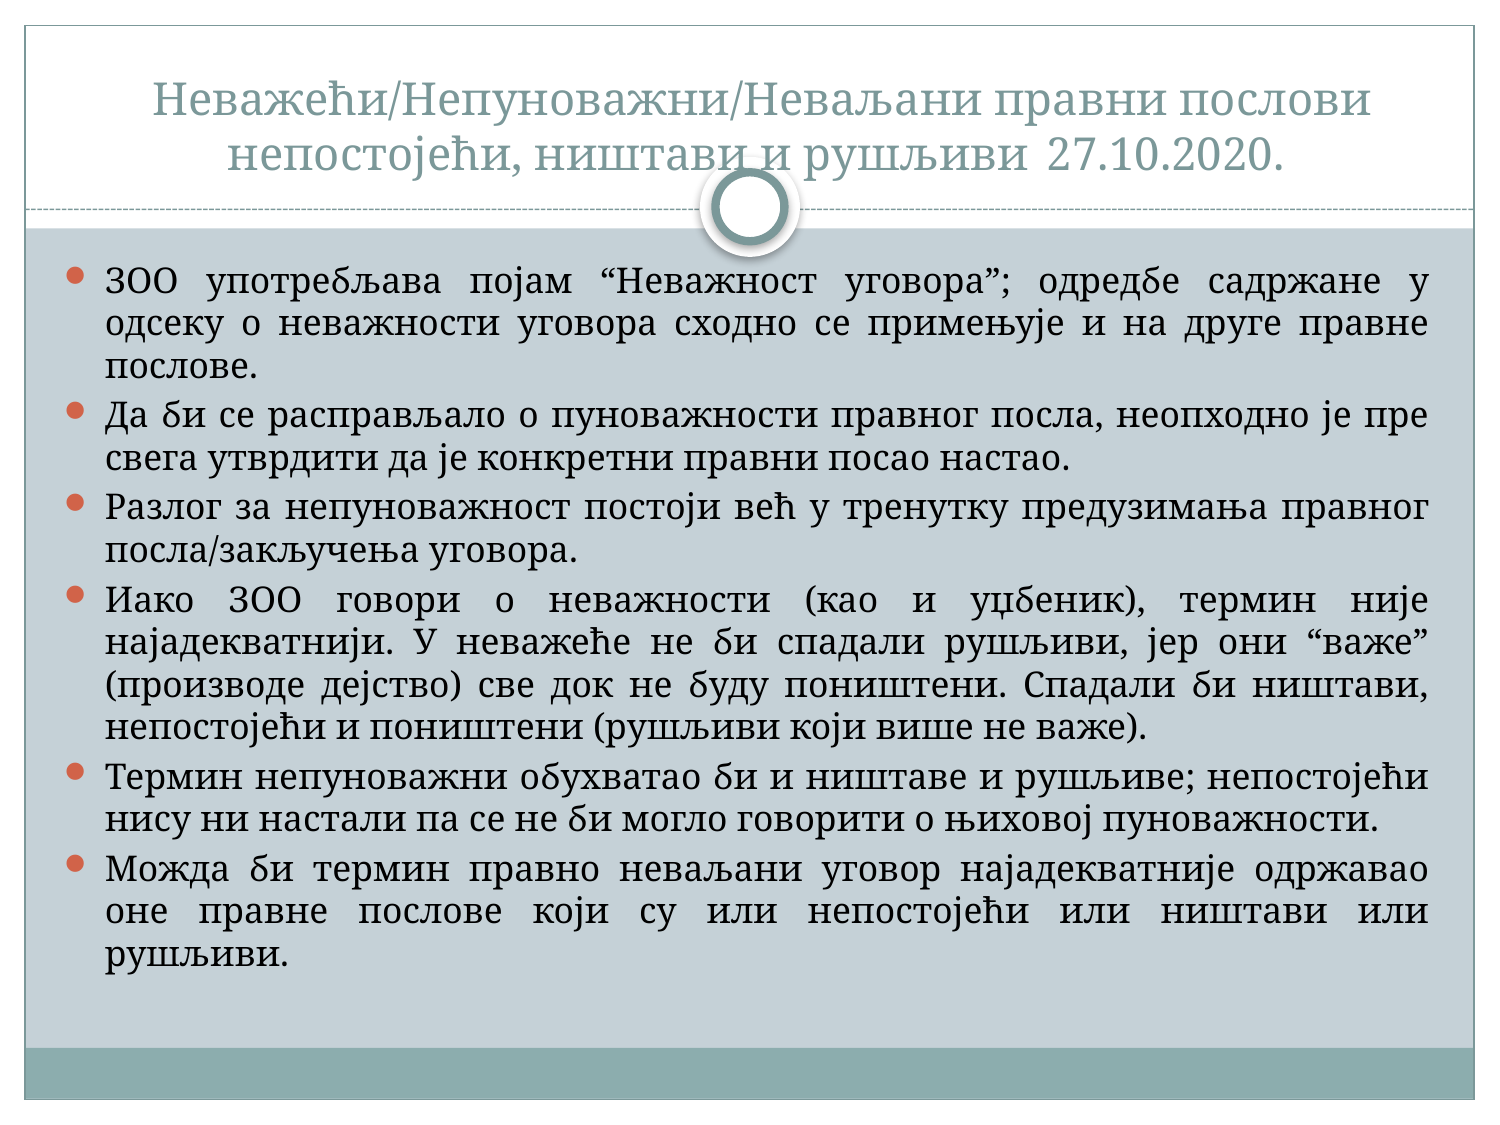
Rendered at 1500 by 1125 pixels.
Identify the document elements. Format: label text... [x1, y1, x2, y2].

list ЗОО употребљава појам “Неважност уговора”; одредбе садржане у одсеку о неважности уговора сходно се примењује и на друге правне послове. Да би се расправљало о пуноважности правног посла, неопходно је пре свега утврдити да је конкретни правни посао настао. Разлог за непуноважност постоји већ у тренутку предузимања правног посла/закључења уговора. Иако ЗОО говори о неважности (као и уџбеник), термин није најадекватнији. У неважеће не би спадали рушљиви, јер они “важе” (производе дејство) све док не буду поништени. Спадали би ништави, непостојећи и поништени (рушљиви који више не важе). Термин непуноважни обухватао би и ништаве и рушљиве; непостојећи нису ни настали па се не би могло говорити о њиховој пуноважности. Можда би термин правно неваљани уговор најадекватније одржавао оне правне послове који су или непостојећи или ништави или рушљиви. [49, 250, 1445, 1001]
title Неважећи/Непуноважни/Неваљани правни послови непостојећи, ништави и рушљиви 27.10.2020. [62, 62, 1463, 187]
